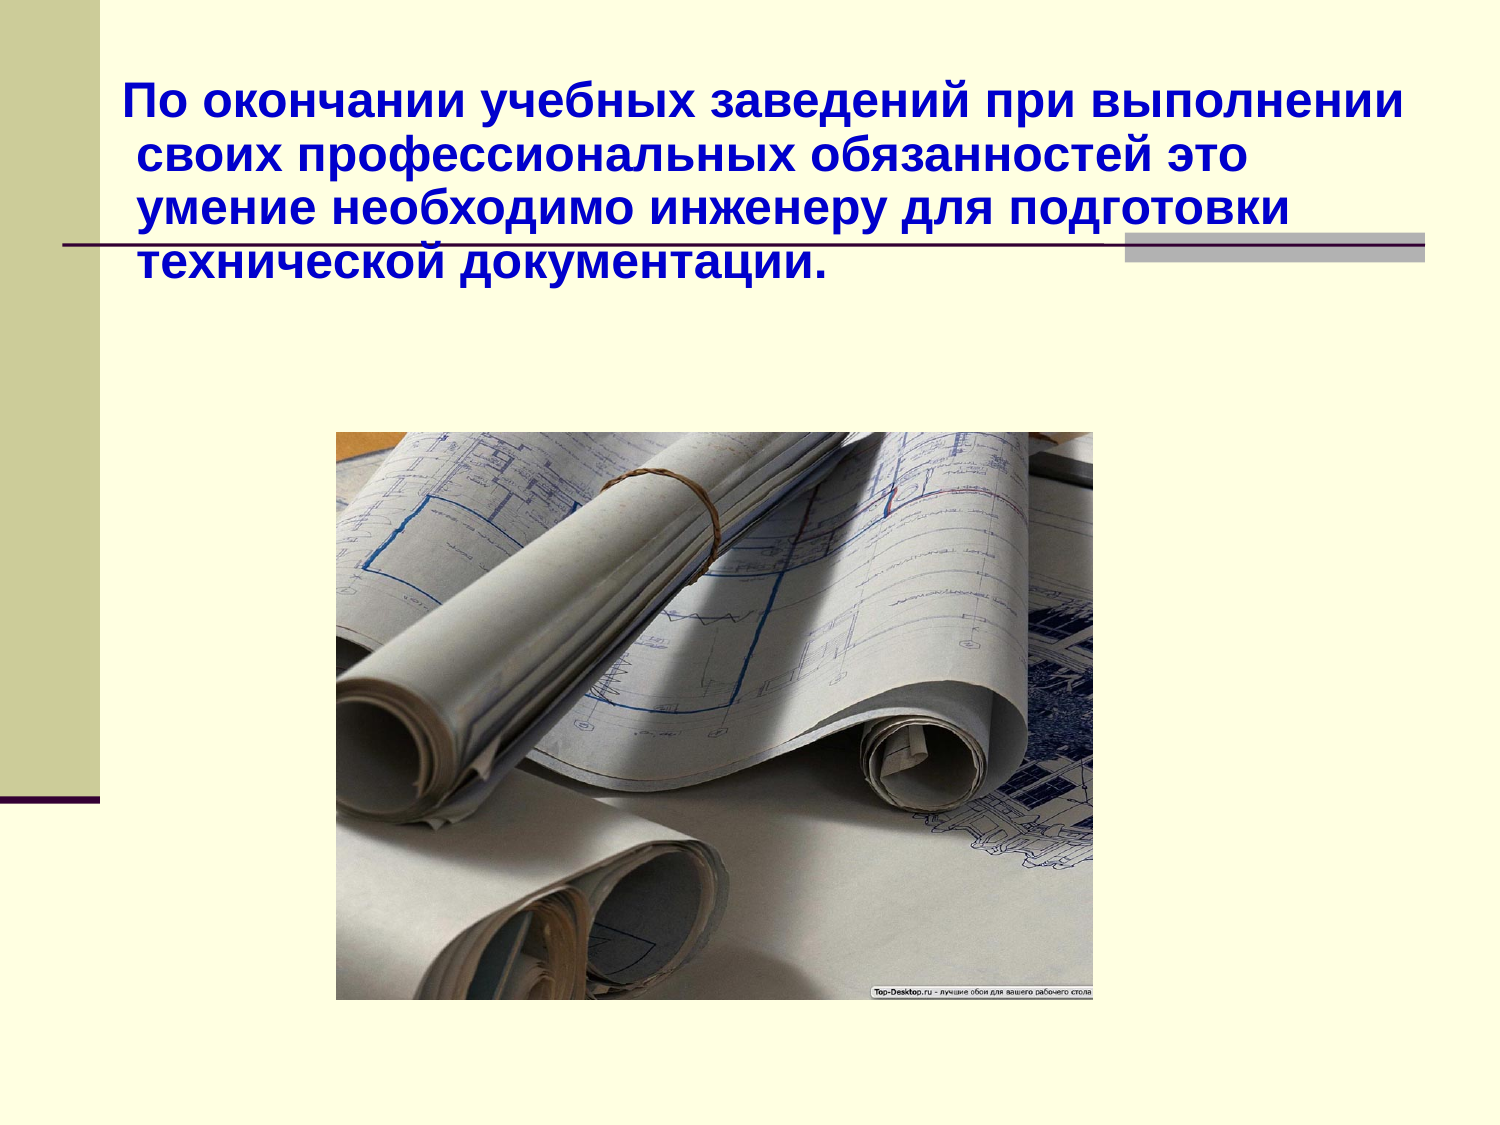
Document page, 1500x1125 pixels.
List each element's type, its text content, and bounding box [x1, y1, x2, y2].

picture [336, 432, 1093, 1000]
list По окончании учебных заведений при выполнении своих профессиональных обязанностей это умение необходимо инженеру для подготовки технической документации. [64, 66, 1426, 811]
